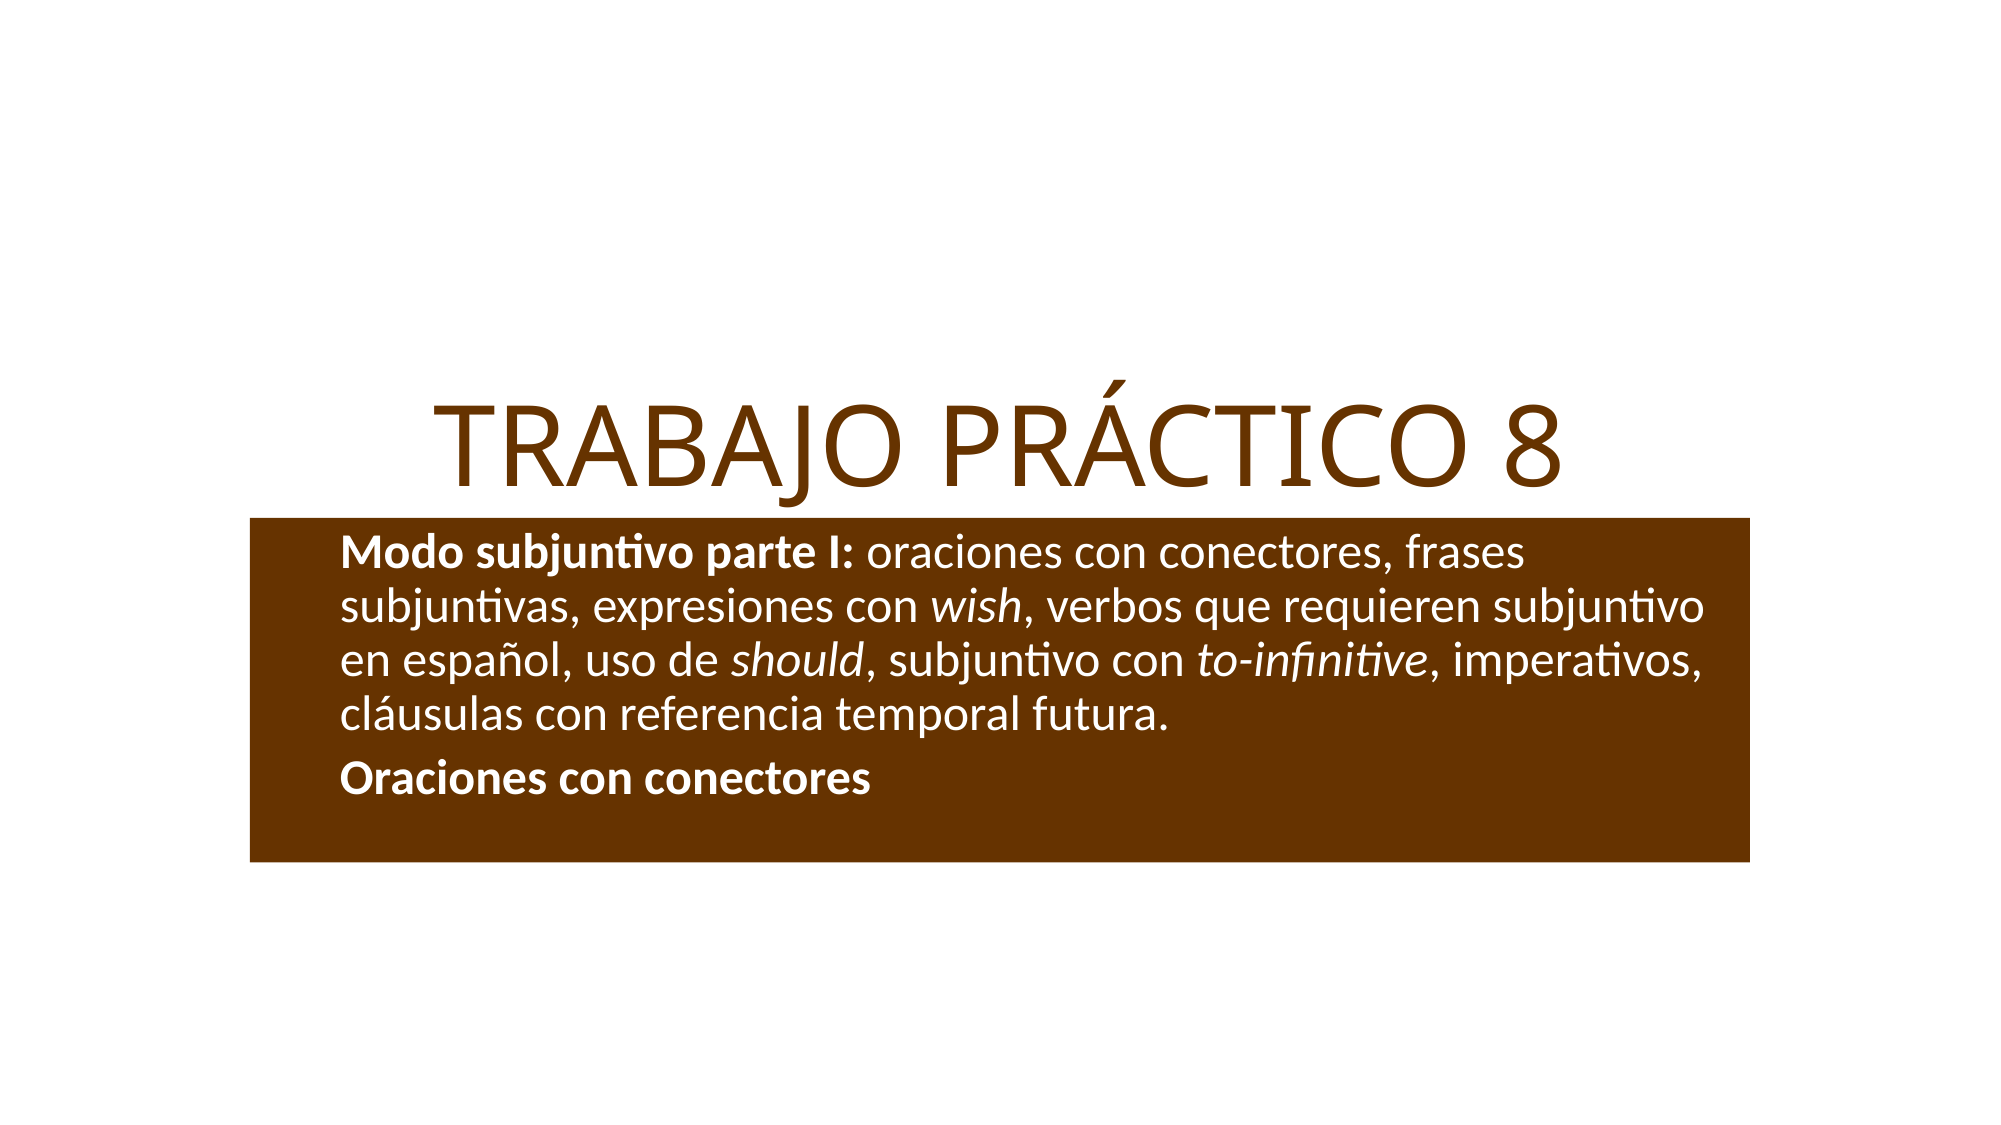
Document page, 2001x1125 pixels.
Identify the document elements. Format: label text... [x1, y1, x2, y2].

subtitle Modo subjuntivo parte I: oraciones con conectores, frases subjuntivas, expresiones con wish, verbos que requieren subjuntivo en español, uso de should, subjuntivo con to-infinitive, imperativos, cláusulas con referencia temporal futura. Oraciones con conectores [249, 517, 1750, 863]
title TRABAJO PRÁCTICO 8 [249, 184, 1750, 517]
